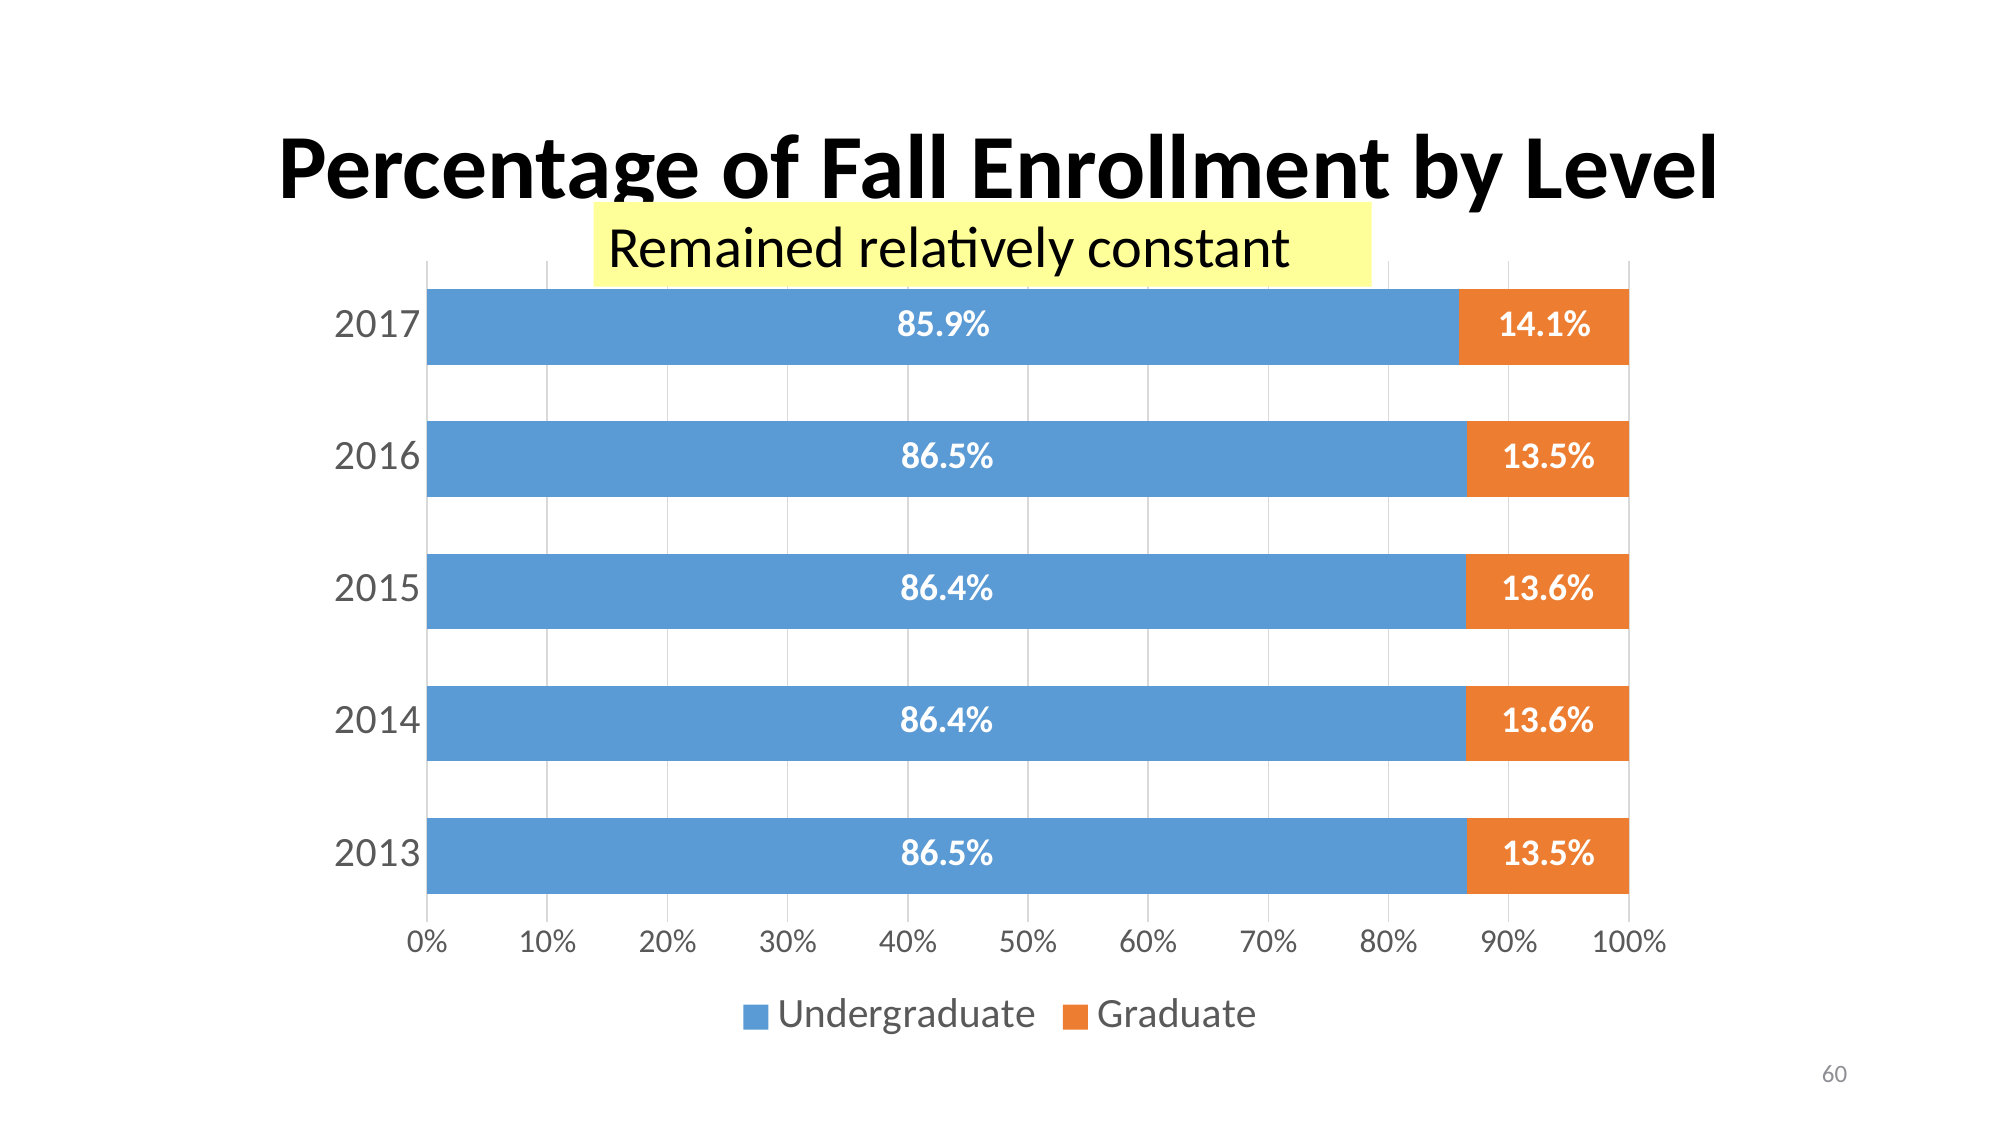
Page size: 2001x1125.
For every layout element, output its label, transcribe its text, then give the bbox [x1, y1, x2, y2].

text_box Remained relatively constant [593, 201, 1372, 244]
chart [305, 244, 1695, 1047]
slide_number 60 [1412, 1042, 1863, 1103]
title Percentage of Fall Enrollment by Level [137, 59, 1863, 278]
